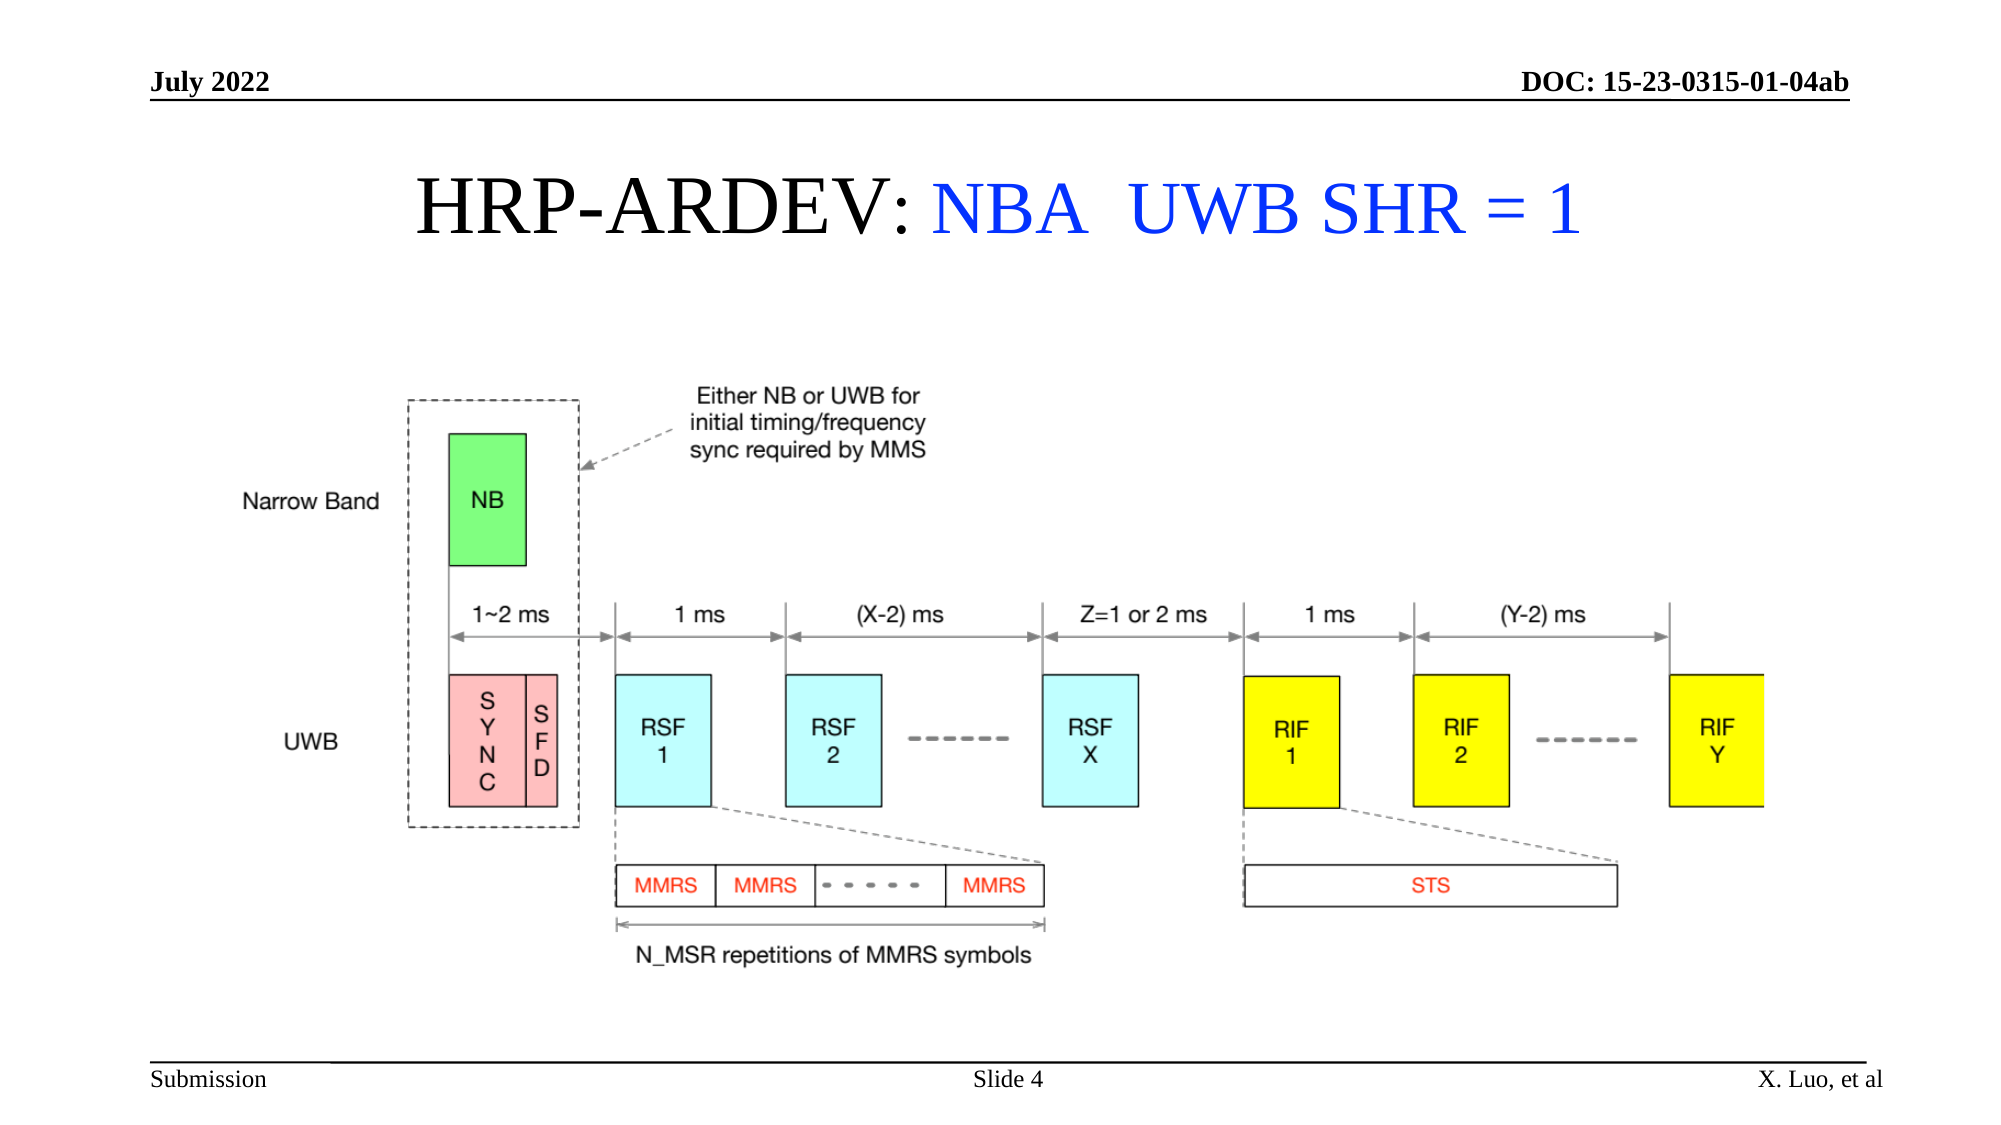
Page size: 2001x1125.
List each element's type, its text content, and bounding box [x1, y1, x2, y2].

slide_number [150, 62, 500, 98]
footer X. Luo, et al [1200, 1062, 1884, 1093]
slide_number Slide 4 [964, 1062, 1053, 1093]
picture [235, 374, 1765, 975]
text_box DOC: 15-23-0315-01-04ab [1412, 62, 1850, 98]
